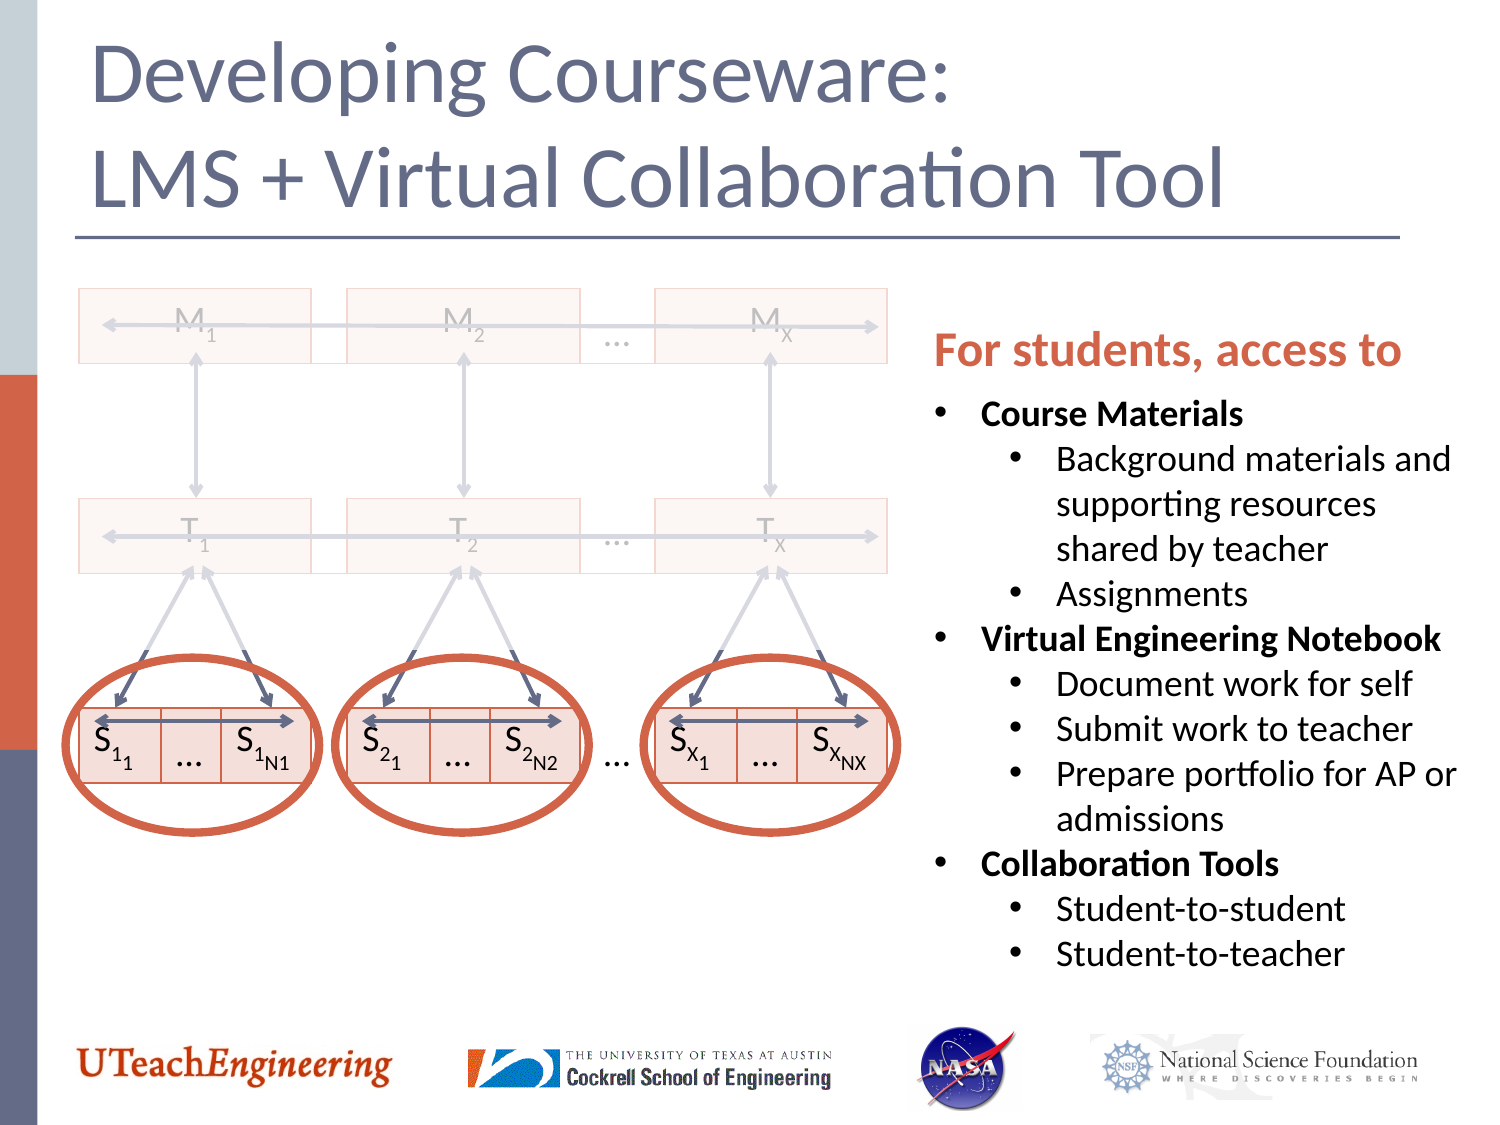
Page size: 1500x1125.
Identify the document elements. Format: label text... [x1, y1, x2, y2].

table_cell … [581, 730, 654, 783]
table_cell [79, 650, 88, 704]
picture [461, 1040, 839, 1094]
text_box [65, 695, 320, 833]
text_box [93, 324, 880, 722]
picture [906, 1023, 1023, 1111]
text_box For students, access to Course Materials Background materials and supporting resources shared by teacher Assignments Virtual Engineering Notebook Document work for self Submit work to teacher Prepare portfolio for AP or admissions Collaboration Tools Student-to-student Student-to-teacher [919, 309, 1477, 982]
picture [75, 1045, 394, 1089]
table_cell [312, 730, 346, 783]
text_box [335, 730, 589, 833]
title Developing Courseware: LMS + Virtual Collaboration Tool [75, 45, 1479, 233]
picture [1090, 1034, 1425, 1100]
text_box [643, 707, 898, 833]
text_box [57, 269, 927, 650]
